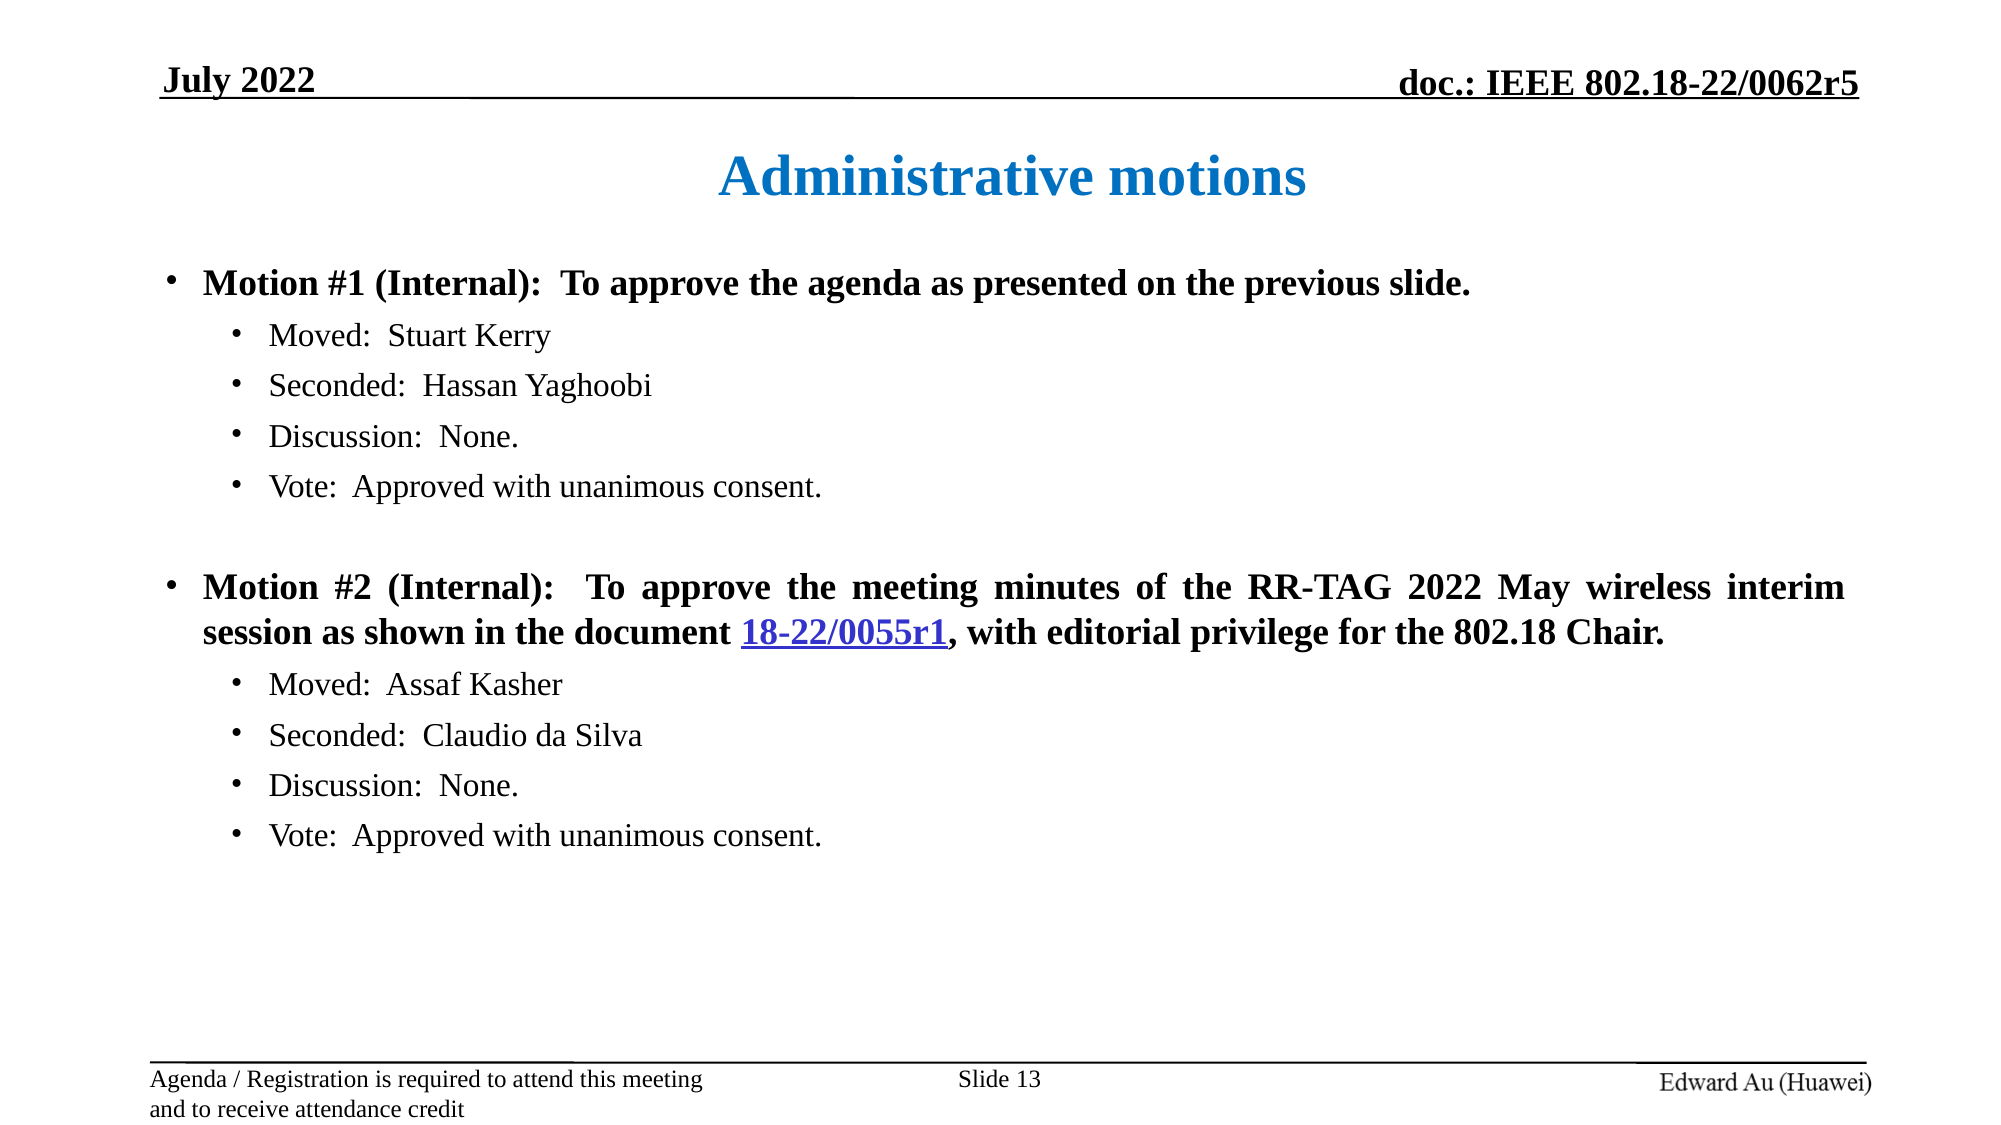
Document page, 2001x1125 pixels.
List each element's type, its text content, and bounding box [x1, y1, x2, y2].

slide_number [162, 54, 663, 99]
picture [1174, 1058, 1887, 1113]
list Motion #1 (Internal): To approve the agenda as presented on the previous slide. Moved: Stuart Kerry Seconded: Hassan Yaghoobi Discussion: None. Vote: Approved with unanimous consent. Motion #2 (Internal): To approve the meeting minutes of the RR-TAG 2022 May wireless interim session as shown in the document 18-22/0055r1, with editorial privilege for the 802.18 Chair. Moved: Assaf Kasher Seconded: Claudio da Silva Discussion: None. Vote: Approved with unanimous consent. [149, 250, 1882, 926]
slide_number Slide 13 [933, 1061, 1067, 1123]
title Administrative motions [162, 99, 1864, 246]
